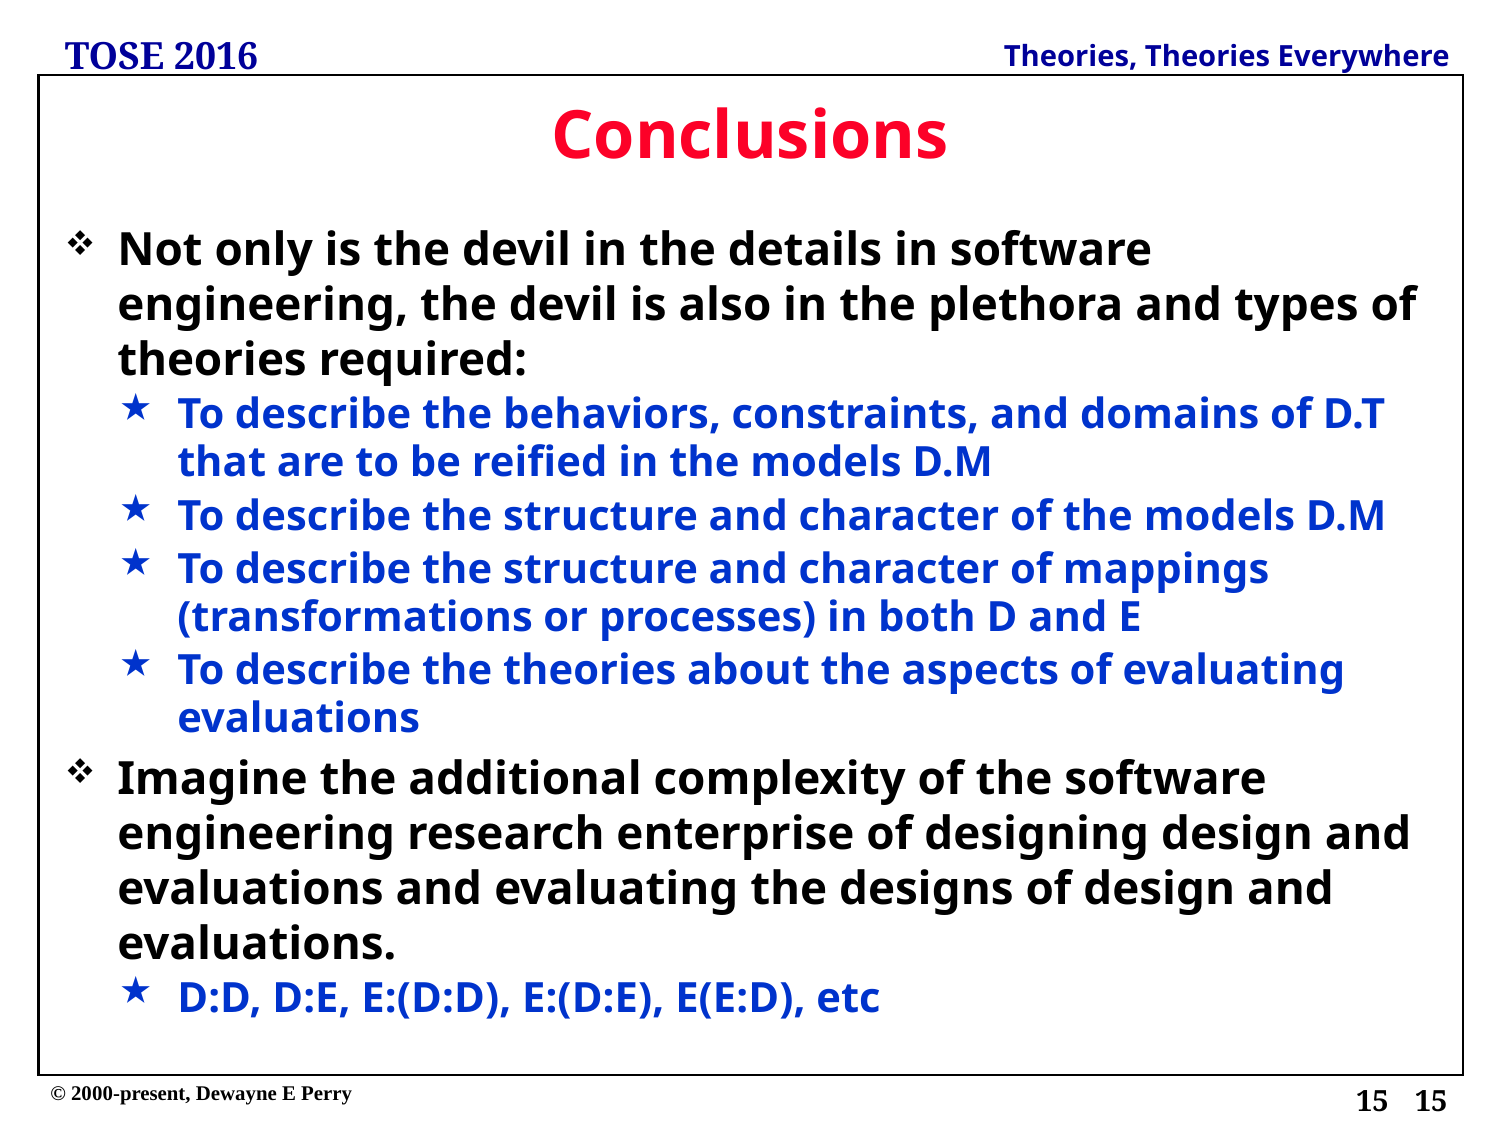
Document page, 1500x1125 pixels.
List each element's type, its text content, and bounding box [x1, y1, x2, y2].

list Not only is the devil in the details in software engineering, the devil is also in the plethora and types of theories required: To describe the behaviors, constraints, and domains of D.T that are to be reified in the models D.M To describe the structure and character of the models D.M To describe the structure and character of mappings (transformations or processes) in both D and E To describe the theories about the aspects of evaluating evaluations Imagine the additional complexity of the software engineering research enterprise of designing design and evaluations and evaluating the designs of design and evaluations. D:D, D:E, E:(D:D), E:(D:E), E(E:D), etc [49, 211, 1451, 1063]
title Conclusions [49, 86, 1451, 188]
